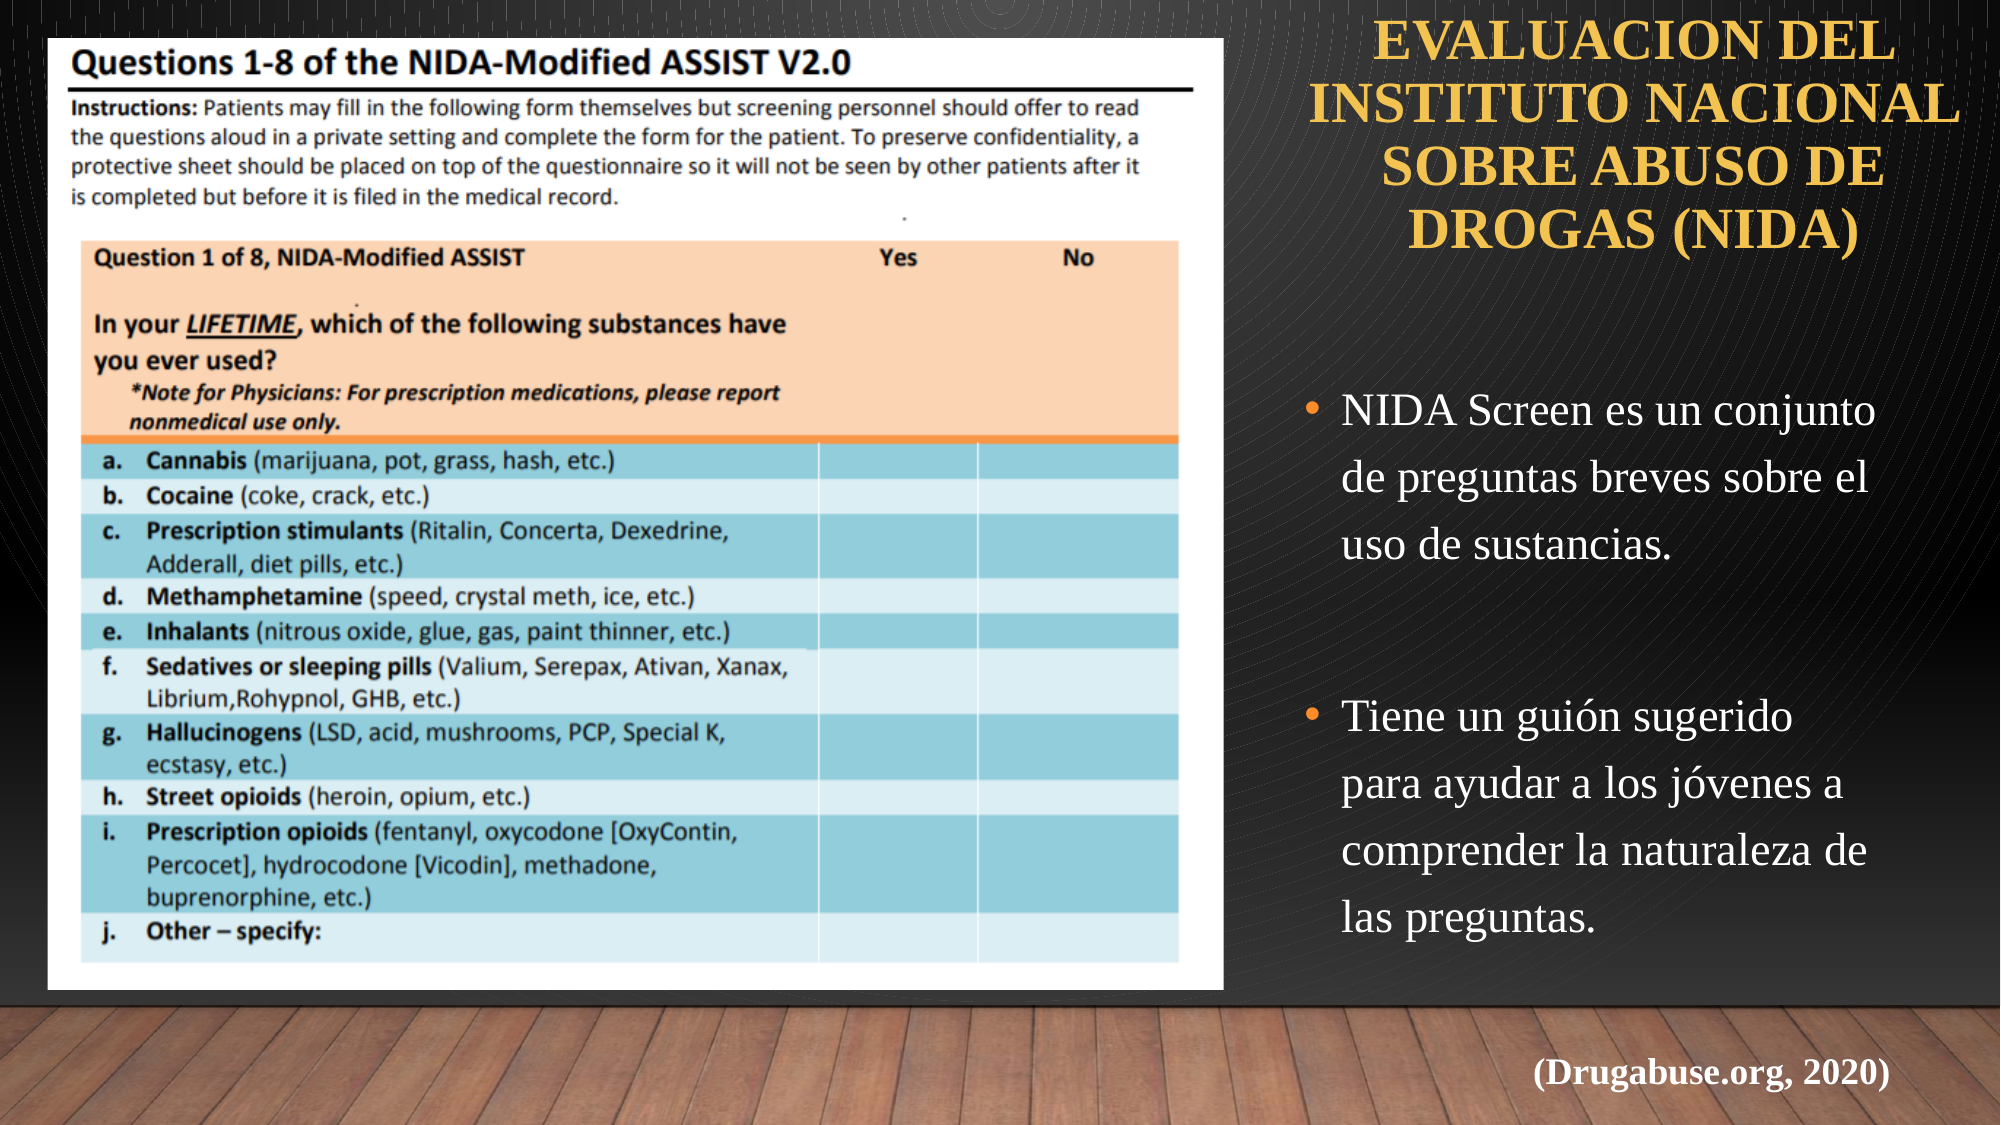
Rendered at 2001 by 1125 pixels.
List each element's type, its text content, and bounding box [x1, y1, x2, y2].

text_box (Drugabuse.org, 2020) [1518, 1039, 1906, 1100]
picture [47, 38, 1224, 990]
list NIDA Screen es un conjunto de preguntas breves sobre el uso de sustancias. Tiene un guión sugerido para ayudar a los jóvenes a comprender la naturaleza de las preguntas. [1289, 360, 1895, 963]
title evaluacion del Instituto Nacional sobre Abuso de Drogas (NIDA) [1268, 15, 2000, 254]
picture [0, 1005, 2000, 1125]
